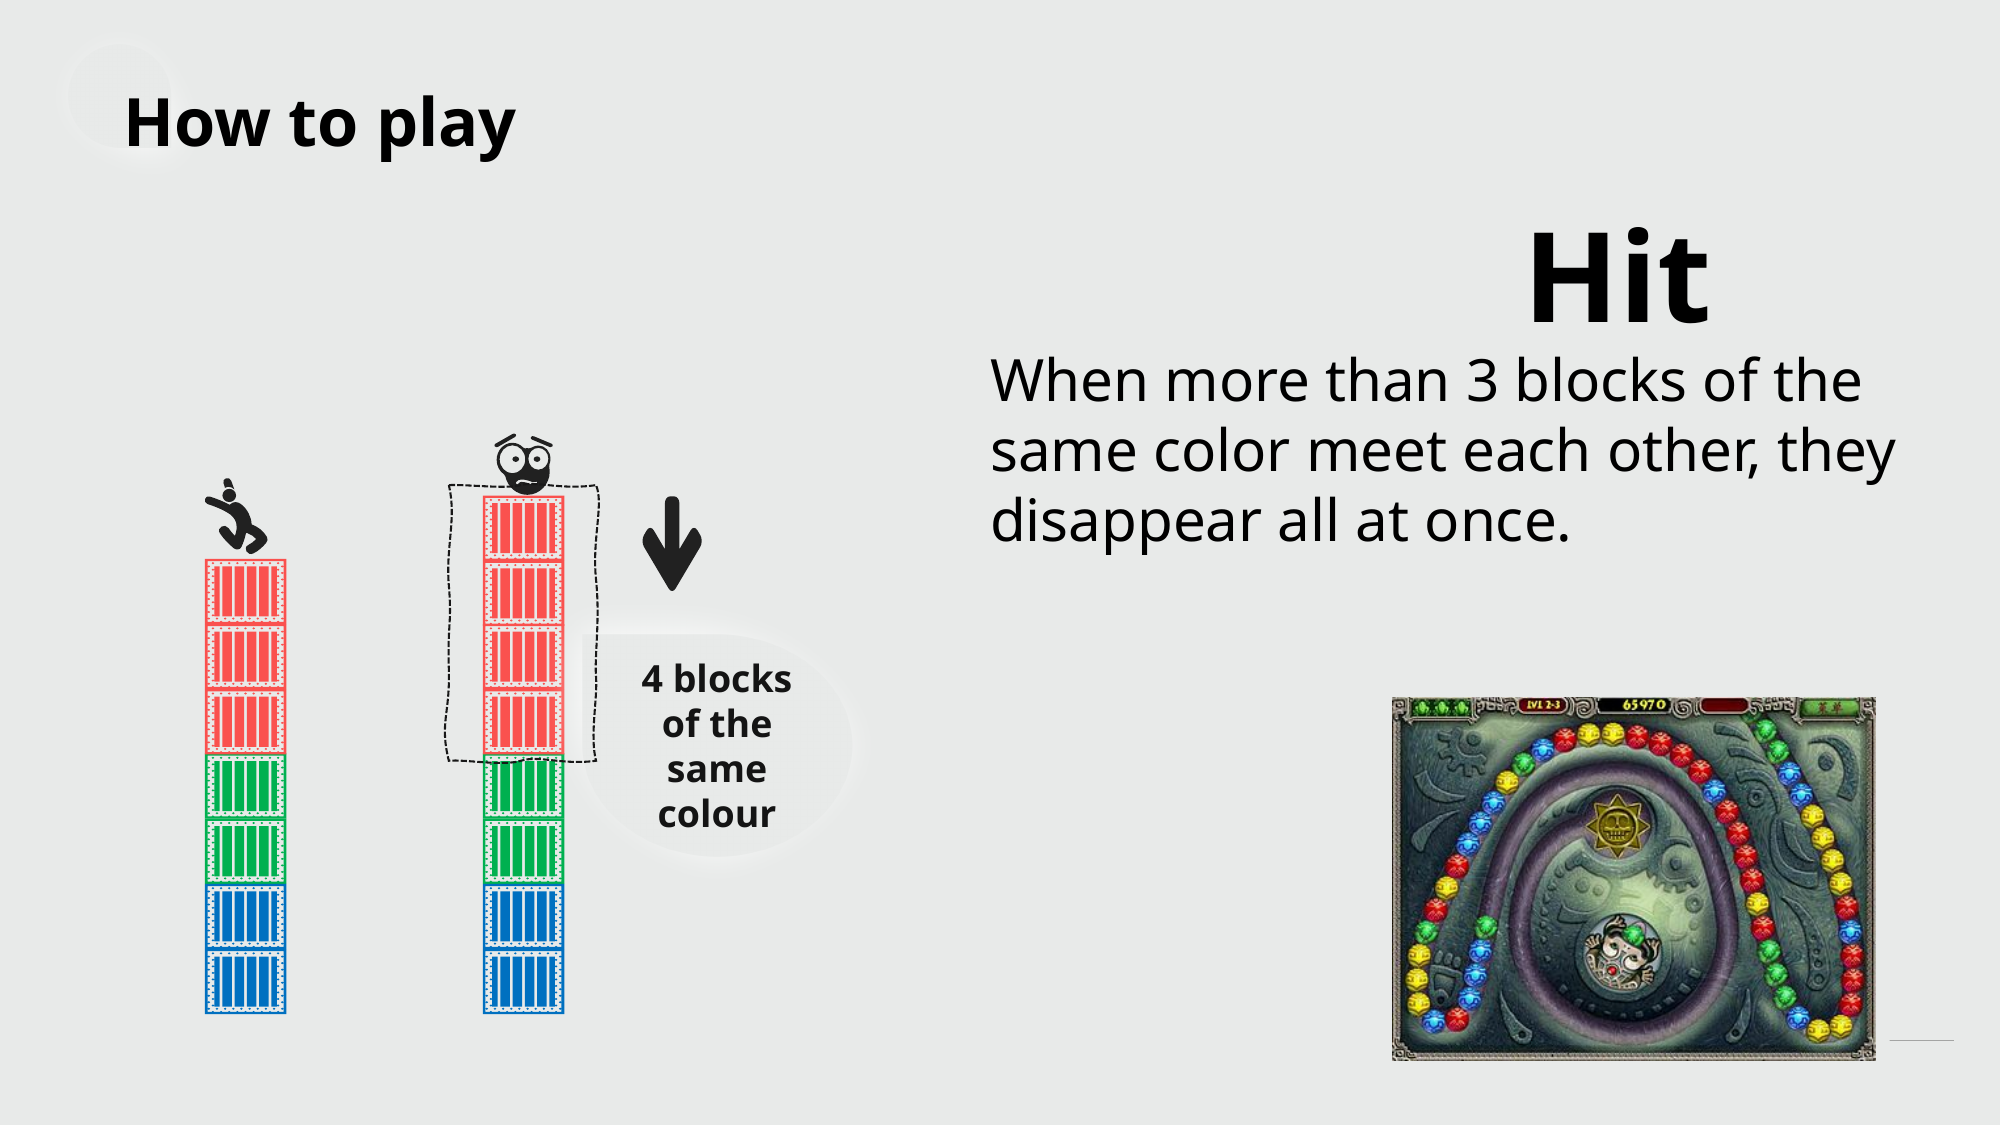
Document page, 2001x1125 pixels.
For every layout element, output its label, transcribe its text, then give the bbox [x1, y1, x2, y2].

title How to play [108, 0, 1890, 169]
text_box Hit [1464, 189, 1772, 335]
picture [1392, 697, 1876, 1061]
text_box When more than 3 blocks of the same color meet each other, they disappear all at once. [975, 335, 2000, 560]
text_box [204, 433, 873, 1015]
